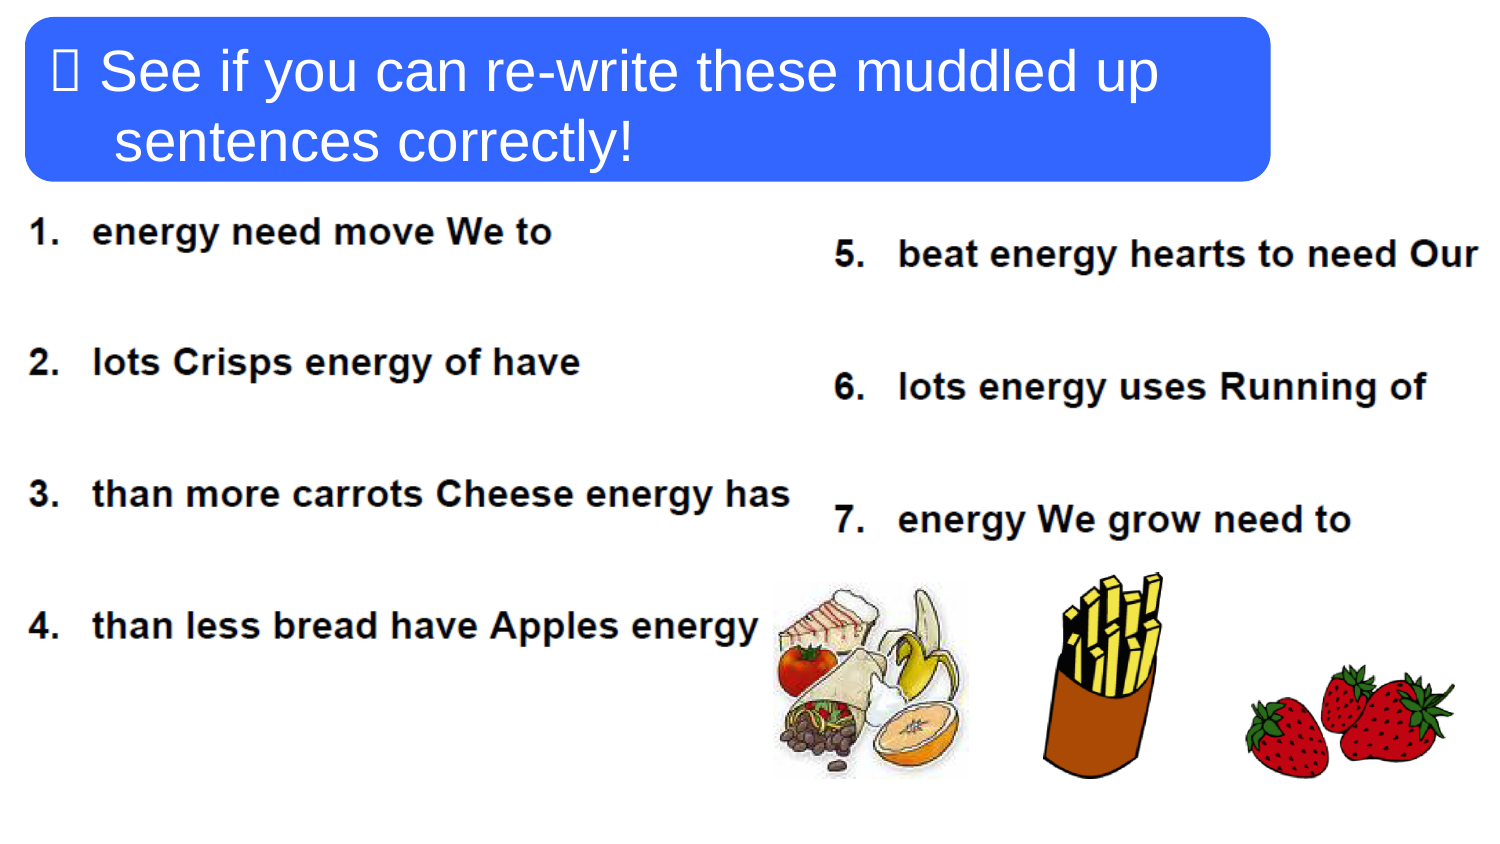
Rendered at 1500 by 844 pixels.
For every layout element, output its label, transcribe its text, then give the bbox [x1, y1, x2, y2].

picture [24, 194, 1485, 796]
text_box  See if you can re-write these muddled up sentences correctly! [25, 16, 1271, 182]
